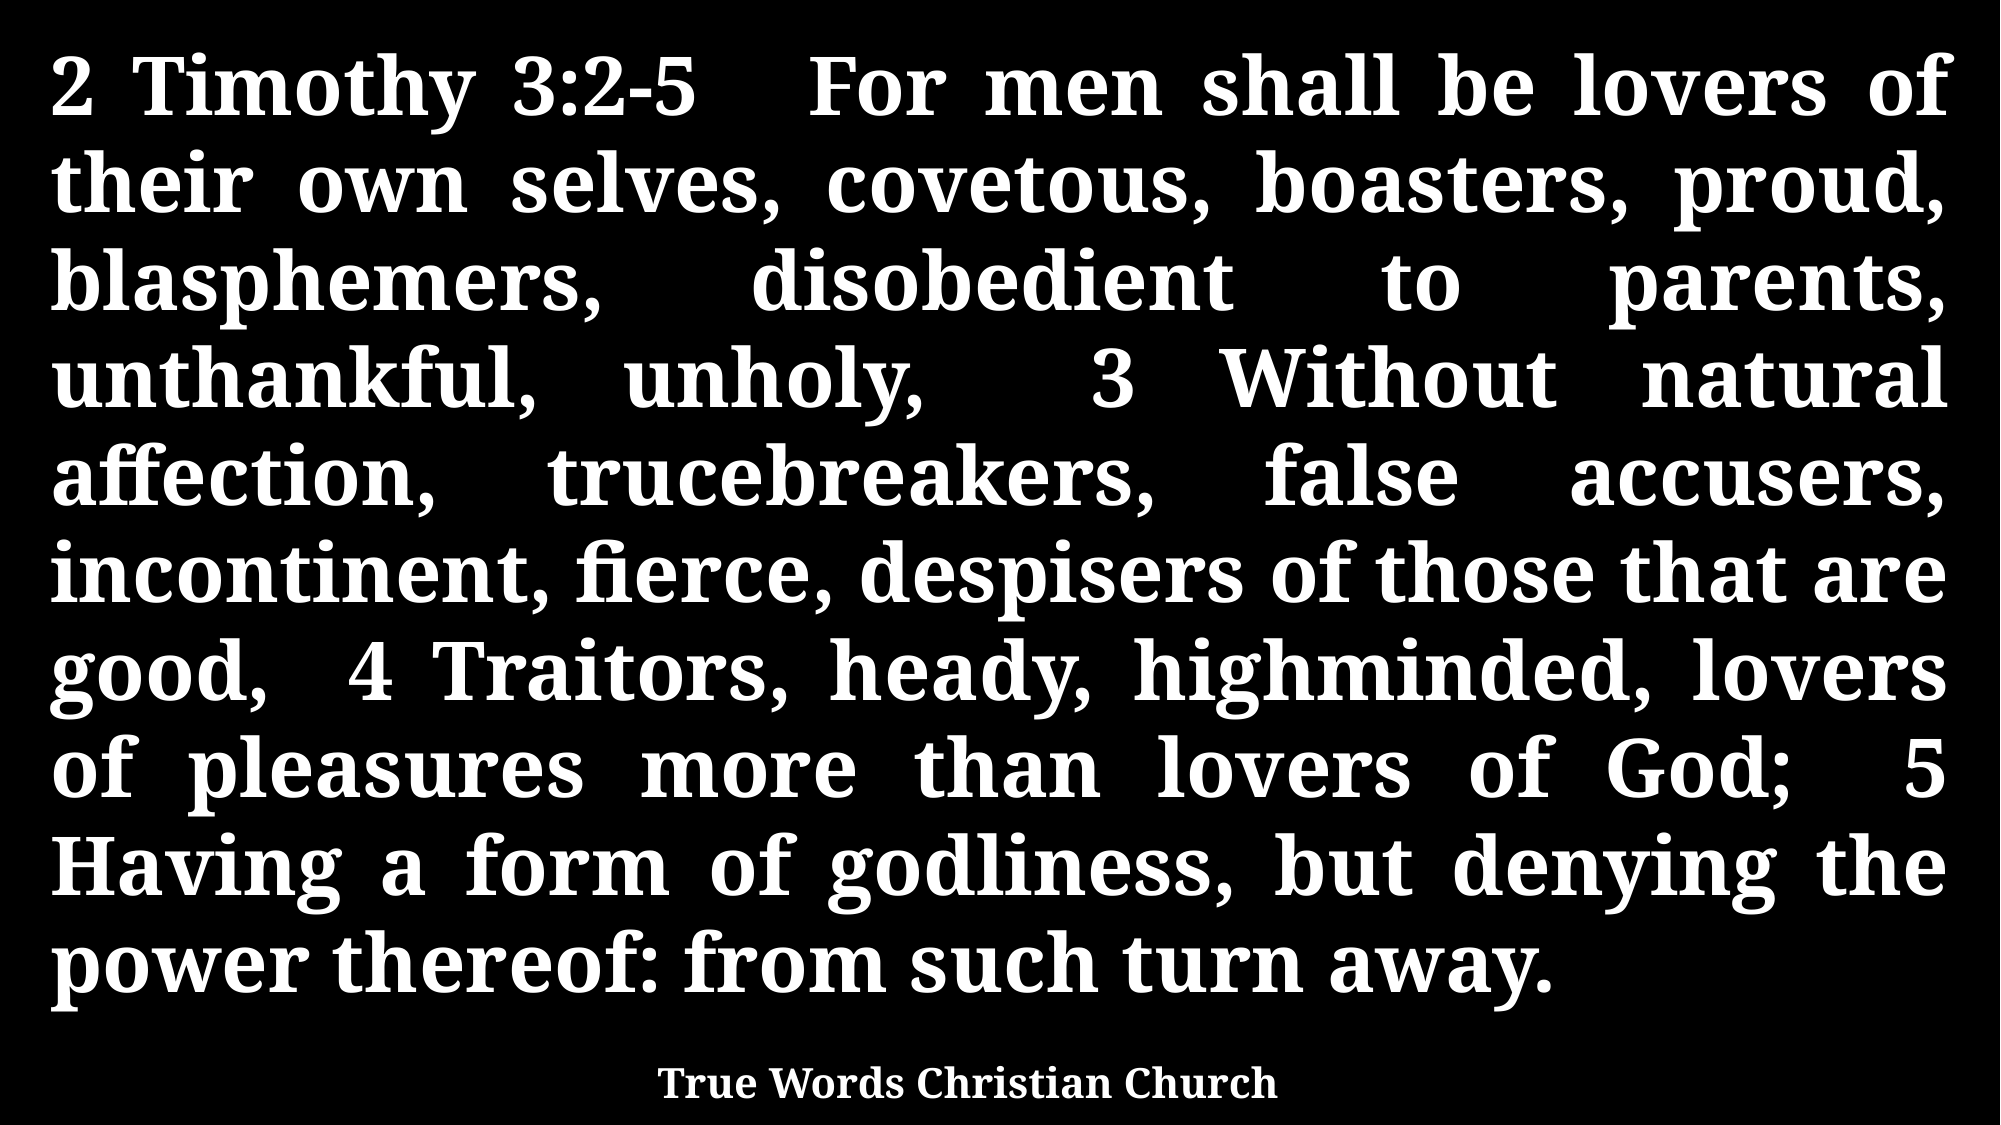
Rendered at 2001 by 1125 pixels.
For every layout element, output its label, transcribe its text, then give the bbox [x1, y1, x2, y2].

text_box 2 Timothy 3:2-5 For men shall be lovers of their own selves, covetous, boasters, proud, blasphemers, disobedient to parents, unthankful, unholy, 3 Without natural affection, trucebreakers, false accusers, incontinent, fierce, despisers of those that are good, 4 Traitors, heady, highminded, lovers of pleasures more than lovers of God; 5 Having a form of godliness, but denying the power thereof: from such turn away. [35, 26, 1965, 1017]
text_box True Words Christian Church [642, 1049, 1294, 1114]
